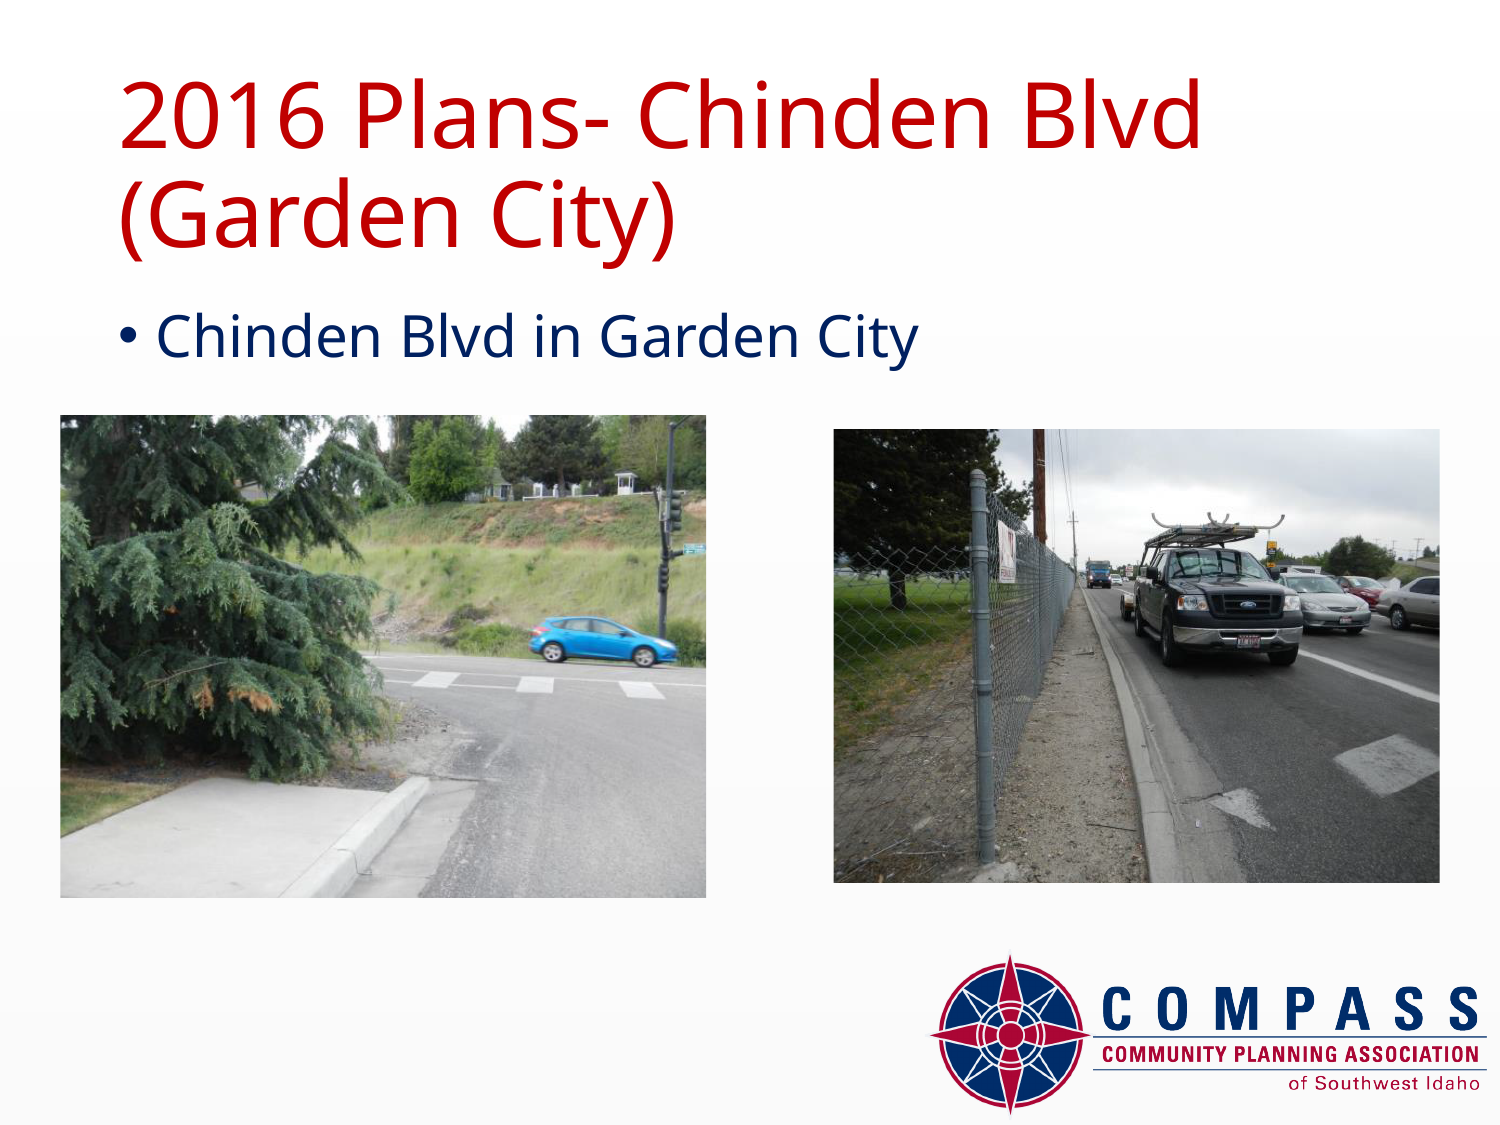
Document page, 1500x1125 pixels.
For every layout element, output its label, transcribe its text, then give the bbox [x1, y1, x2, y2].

list Chinden Blvd in Garden City [103, 299, 1397, 1014]
picture [60, 415, 707, 898]
picture [833, 429, 1440, 883]
picture [922, 948, 1489, 1122]
title 2016 Plans- Chinden Blvd (Garden City) [103, 59, 1397, 278]
